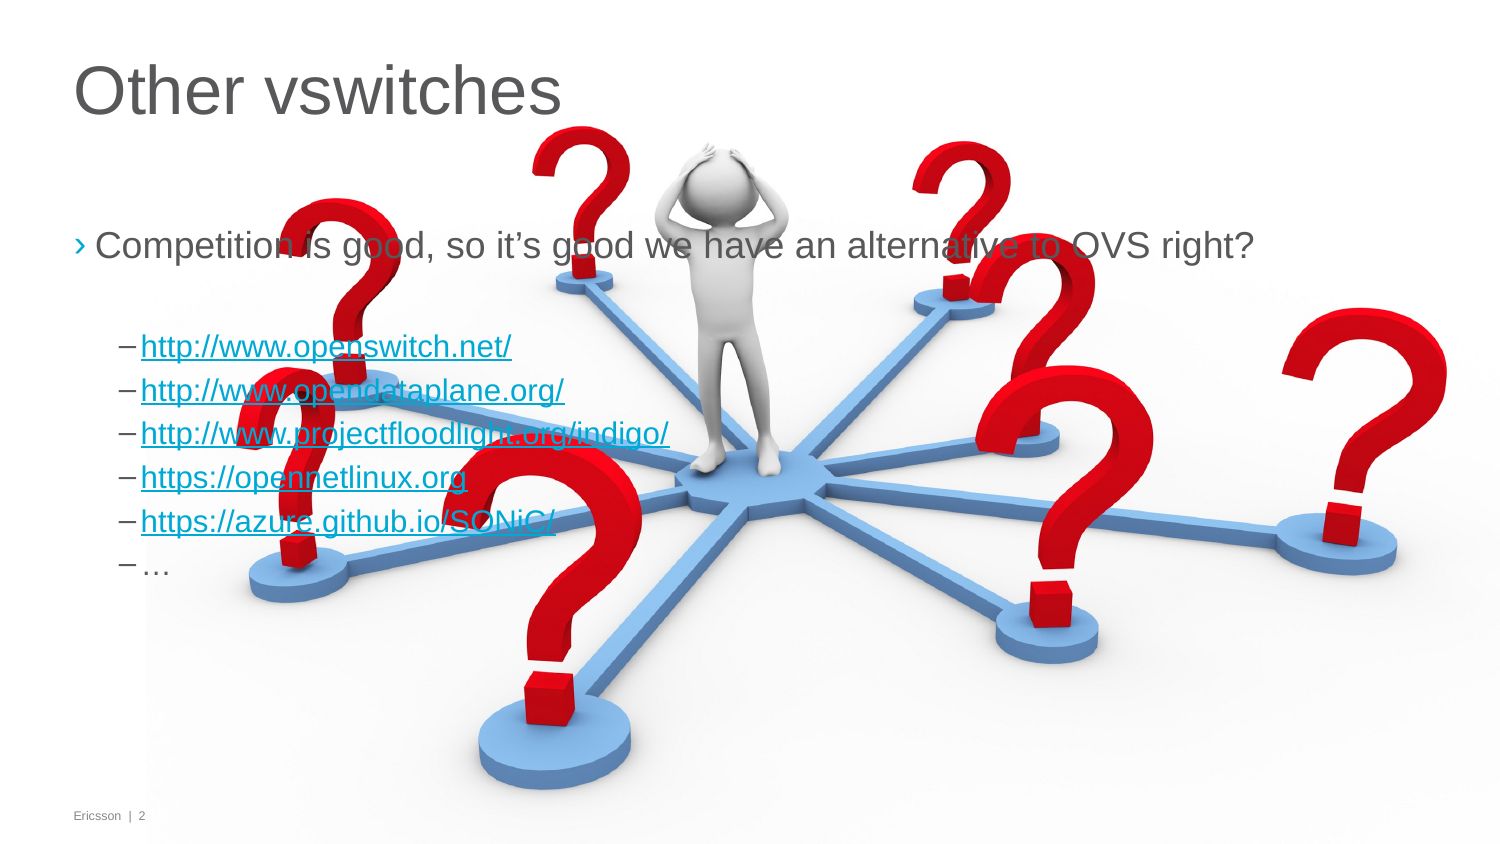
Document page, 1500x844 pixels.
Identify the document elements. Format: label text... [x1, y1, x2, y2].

picture [327, 518, 334, 529]
picture [164, 387, 170, 402]
picture [647, 430, 655, 442]
picture [298, 343, 306, 355]
picture [500, 517, 510, 533]
picture [367, 474, 374, 489]
picture [555, 430, 562, 441]
picture [260, 345, 268, 358]
picture [238, 431, 245, 445]
picture [181, 387, 188, 399]
picture [181, 518, 188, 530]
picture [515, 387, 523, 399]
picture [316, 387, 323, 398]
picture [239, 524, 246, 530]
title Other vswitches [64, 29, 140, 163]
list Competition is good, so it’s good we have an alternative to OVS right? http://www.openswitch.net/ http://www.opendataplane.org/ http://www.projectfloodlight.org/indigo/ https://opennetlinux.org https://azure.github.io/SONiC/ … [65, 221, 140, 696]
picture [368, 387, 375, 398]
picture [475, 513, 489, 529]
picture [227, 347, 233, 358]
picture [589, 430, 595, 445]
picture [527, 430, 535, 442]
picture [361, 518, 367, 533]
picture [146, 474, 153, 489]
picture [164, 430, 170, 445]
picture [272, 434, 278, 445]
picture [146, 387, 153, 402]
picture [316, 343, 323, 354]
picture [543, 387, 550, 398]
picture [227, 434, 233, 445]
picture [326, 430, 334, 442]
picture [310, 474, 317, 489]
picture [395, 518, 403, 530]
picture [164, 518, 170, 533]
picture [493, 430, 499, 445]
picture [250, 434, 256, 445]
picture [351, 343, 358, 358]
picture [181, 474, 188, 486]
picture [227, 391, 233, 402]
picture [630, 430, 637, 441]
picture [181, 343, 188, 355]
picture [387, 347, 393, 358]
picture [298, 387, 306, 398]
picture [438, 343, 445, 358]
picture [250, 391, 256, 402]
picture [299, 430, 306, 442]
picture [426, 474, 434, 486]
picture [401, 483, 408, 489]
picture [250, 347, 256, 358]
picture [260, 389, 268, 402]
picture [239, 474, 247, 486]
picture [164, 474, 170, 489]
picture [385, 430, 390, 445]
picture [146, 518, 153, 533]
picture [272, 391, 278, 402]
picture [606, 430, 613, 441]
picture [272, 347, 278, 358]
picture [426, 430, 433, 442]
picture [292, 474, 299, 489]
picture [443, 430, 450, 441]
picture [260, 433, 268, 445]
picture [146, 430, 153, 445]
picture [430, 387, 437, 399]
picture [145, 0, 1500, 844]
picture [146, 343, 153, 358]
picture [454, 474, 461, 485]
picture [164, 343, 170, 358]
picture [238, 388, 245, 402]
picture [472, 387, 478, 402]
picture [351, 387, 358, 402]
picture [428, 518, 436, 530]
picture [238, 344, 245, 358]
picture [408, 430, 416, 442]
picture [464, 343, 471, 358]
picture [181, 430, 188, 442]
picture [257, 474, 265, 486]
picture [475, 430, 482, 441]
